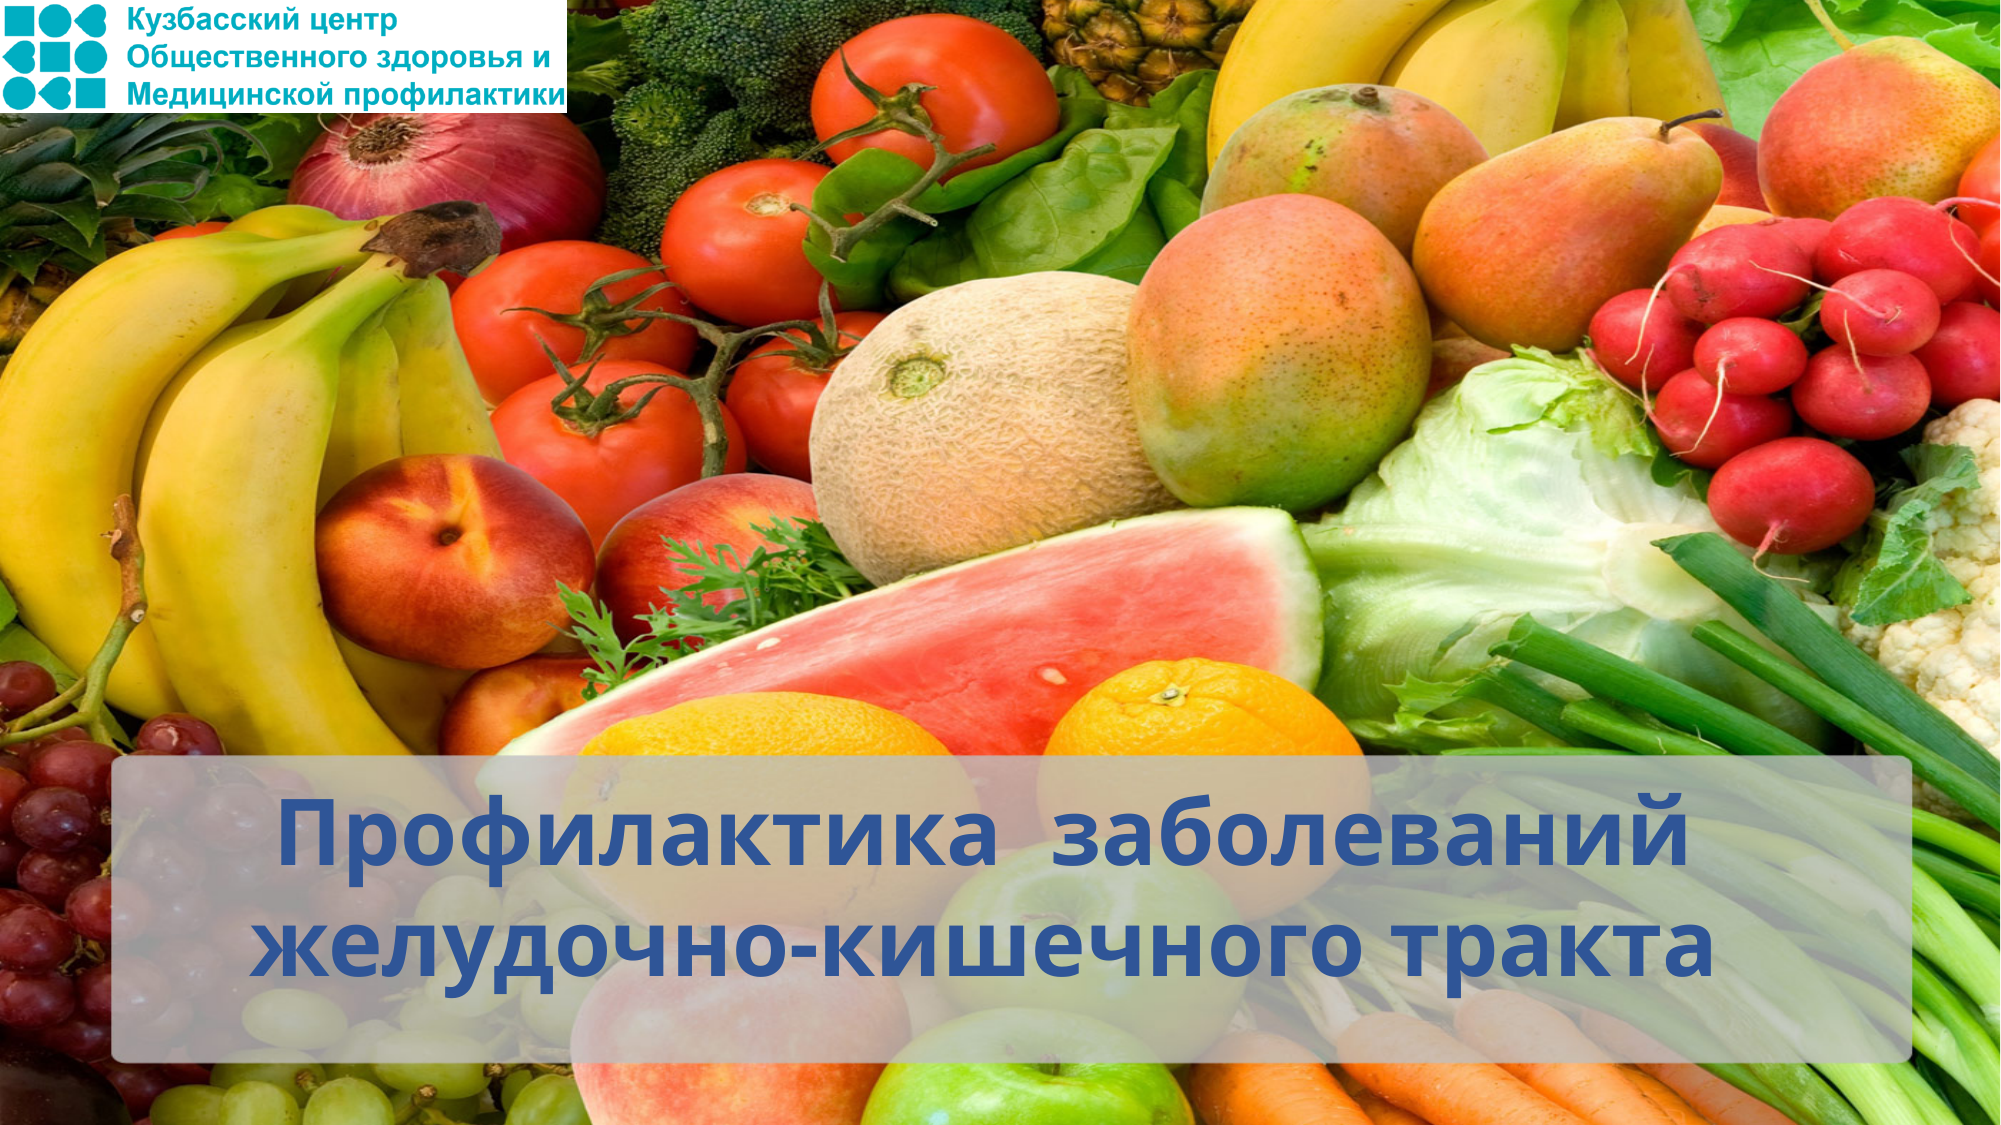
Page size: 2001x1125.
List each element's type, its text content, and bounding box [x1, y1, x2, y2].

title Профилактика заболеваний желудочно-кишечного тракта [133, 763, 1834, 1005]
picture [0, 0, 2001, 1125]
